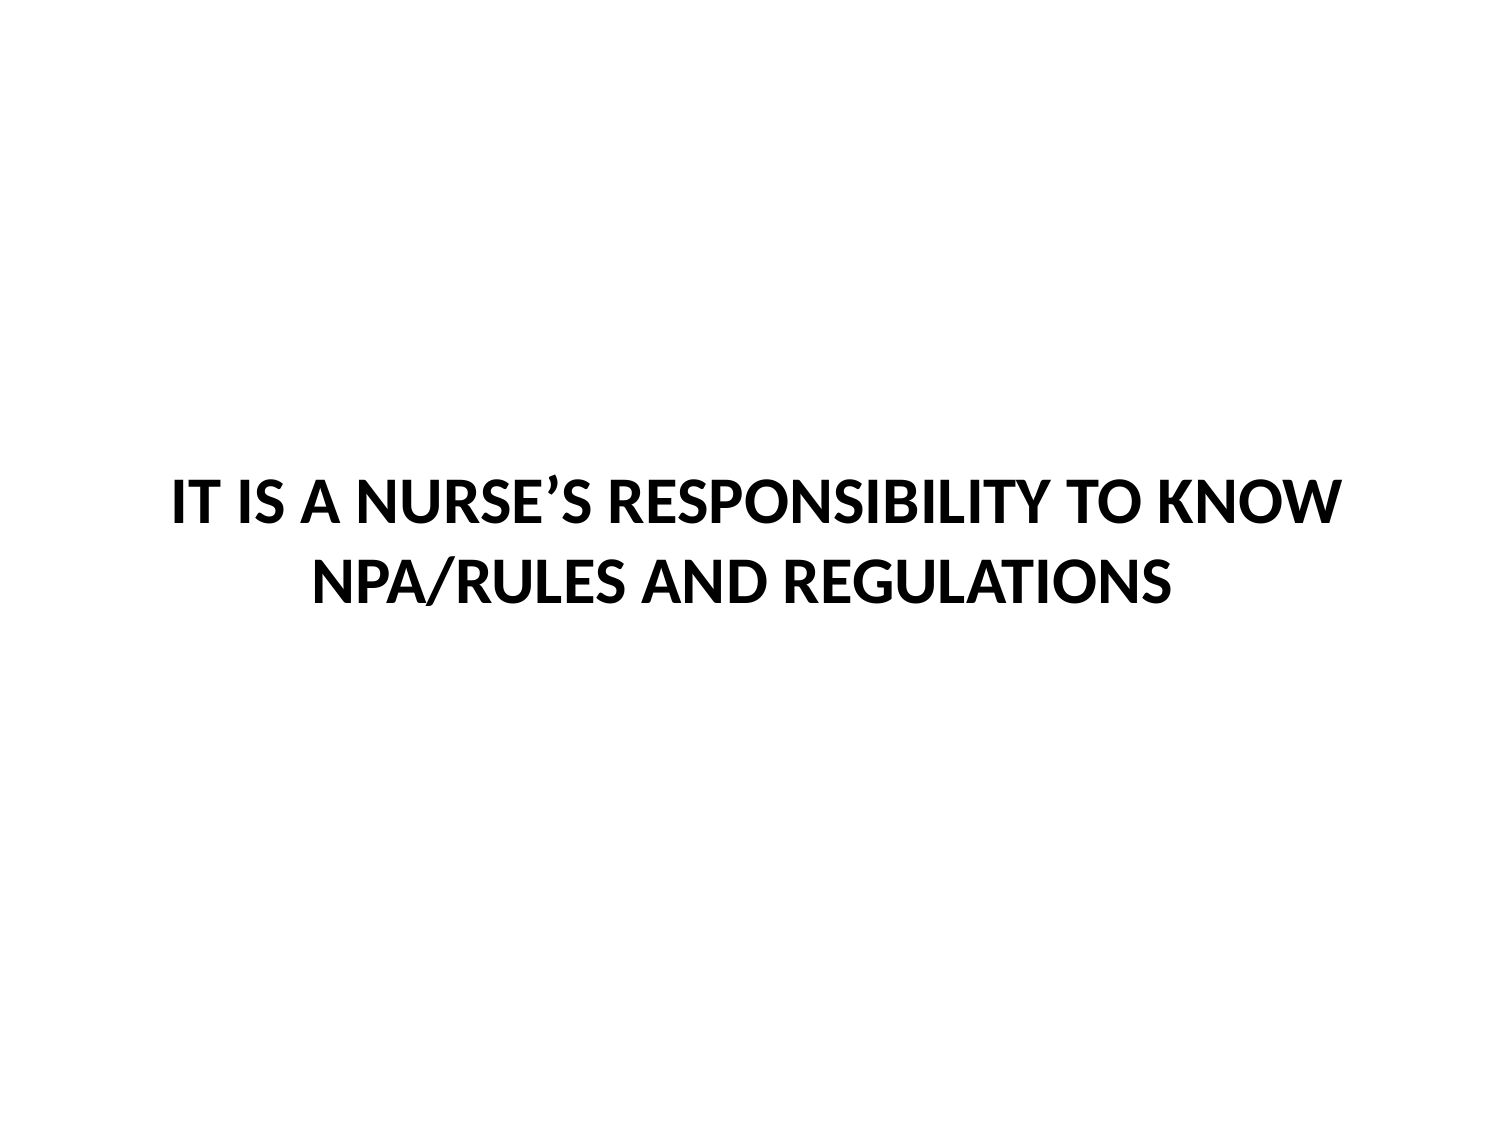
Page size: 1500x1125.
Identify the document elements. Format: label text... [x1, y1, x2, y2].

list IT IS A NURSE’S RESPONSIBILITY TO KNOW NPA/RULES AND REGULATIONS [75, 262, 1425, 1005]
